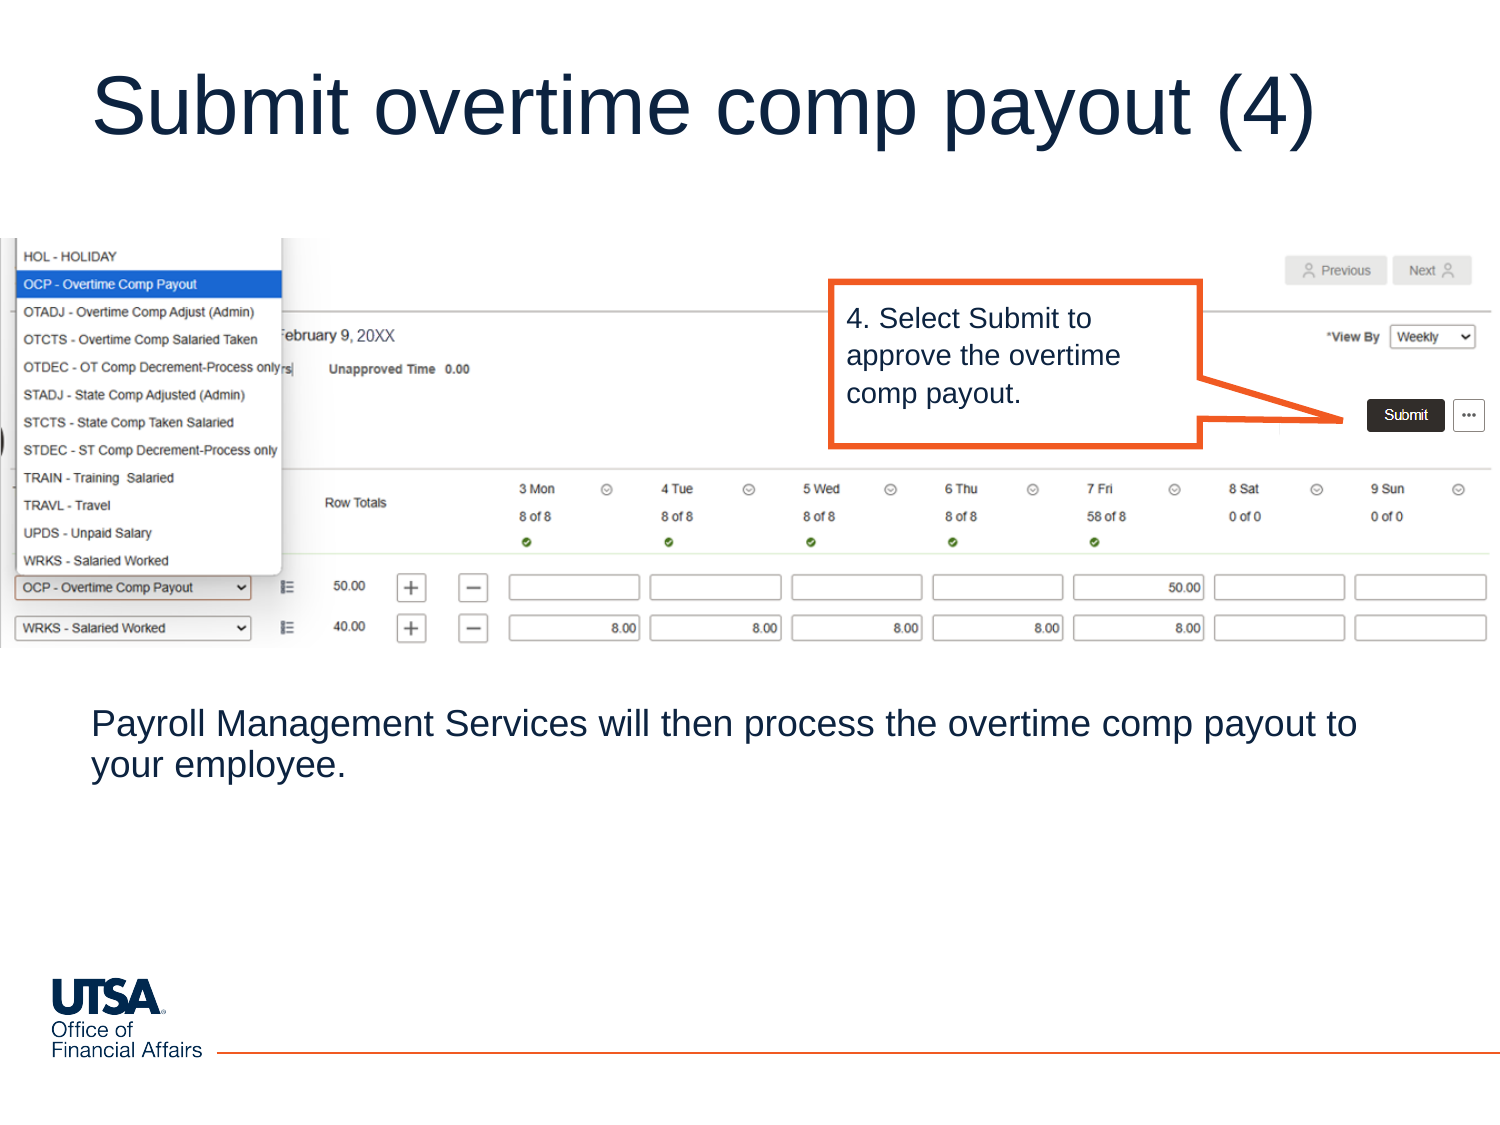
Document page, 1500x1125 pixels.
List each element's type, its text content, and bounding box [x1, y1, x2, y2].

picture [0, 238, 1500, 648]
title Submit overtime comp payout (4) [76, 55, 1500, 230]
picture [35, 890, 217, 1073]
text_box Payroll Management Services will then process the overtime comp payout to your employee. [76, 696, 1424, 914]
